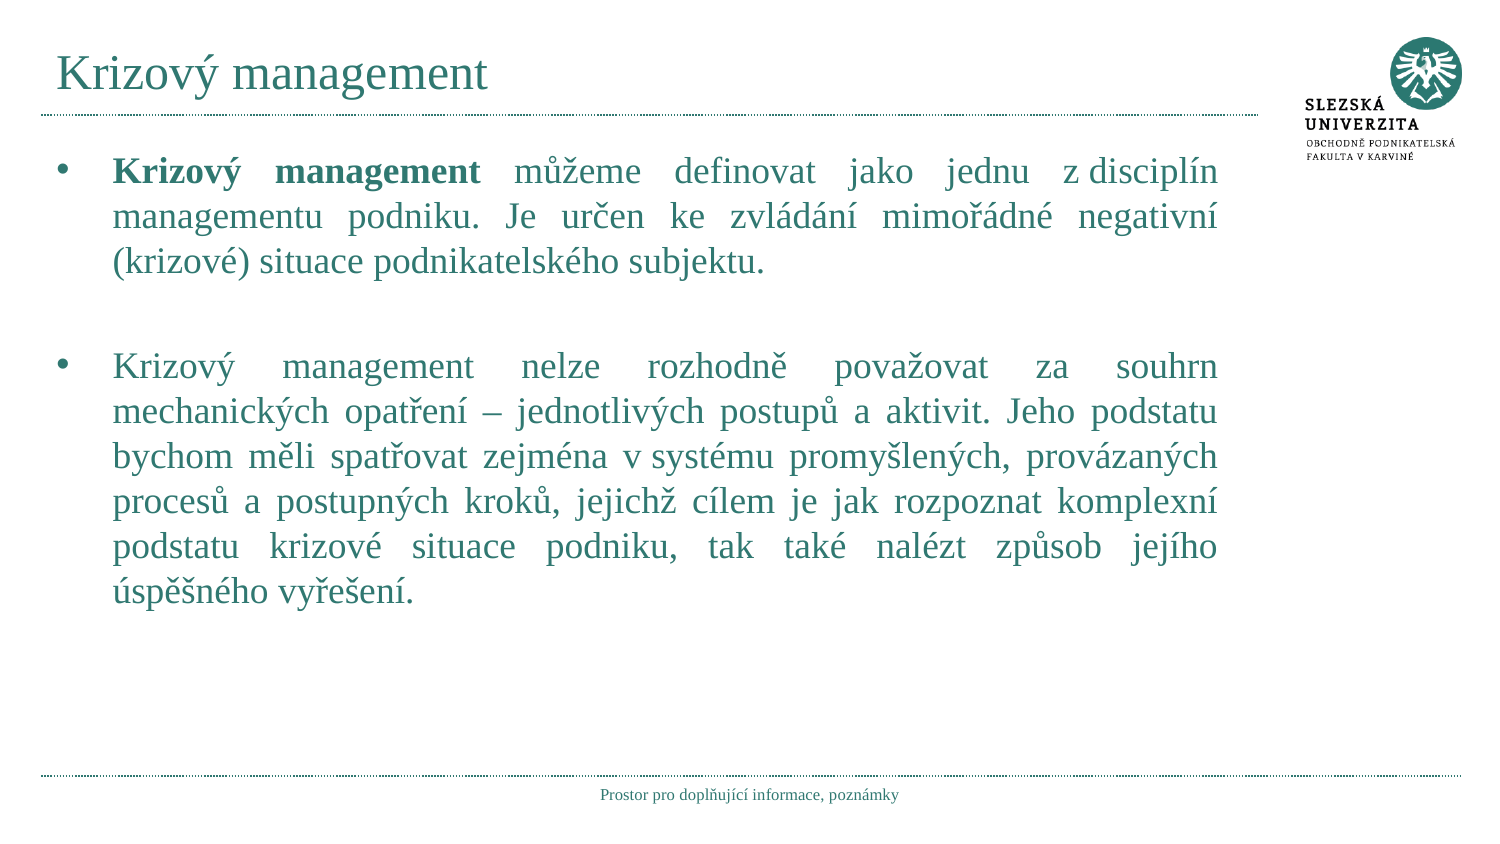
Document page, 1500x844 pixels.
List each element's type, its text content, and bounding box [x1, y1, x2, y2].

title Krizový management [41, 32, 1034, 116]
text_box Prostor pro doplňující informace, poznámky [442, 776, 1058, 811]
picture [1305, 37, 1462, 160]
text_box Krizový management můžeme definovat jako jednu z disciplín managementu podniku. Je určen ke zvládání mimořádné negativní (krizové) situace podnikatelského subjektu. Krizový management nelze rozhodně považovat za souhrn mechanických opatření – jednotlivých postupů a aktivit. Jeho podstatu bychom měli spatřovat zejména v systému promyšlených, provázaných procesů a postupných kroků, jejichž cílem je jak rozpoznat komplexní podstatu krizové situace podniku, tak také nalézt způsob jejího úspěšného vyřešení. [41, 138, 1235, 647]
